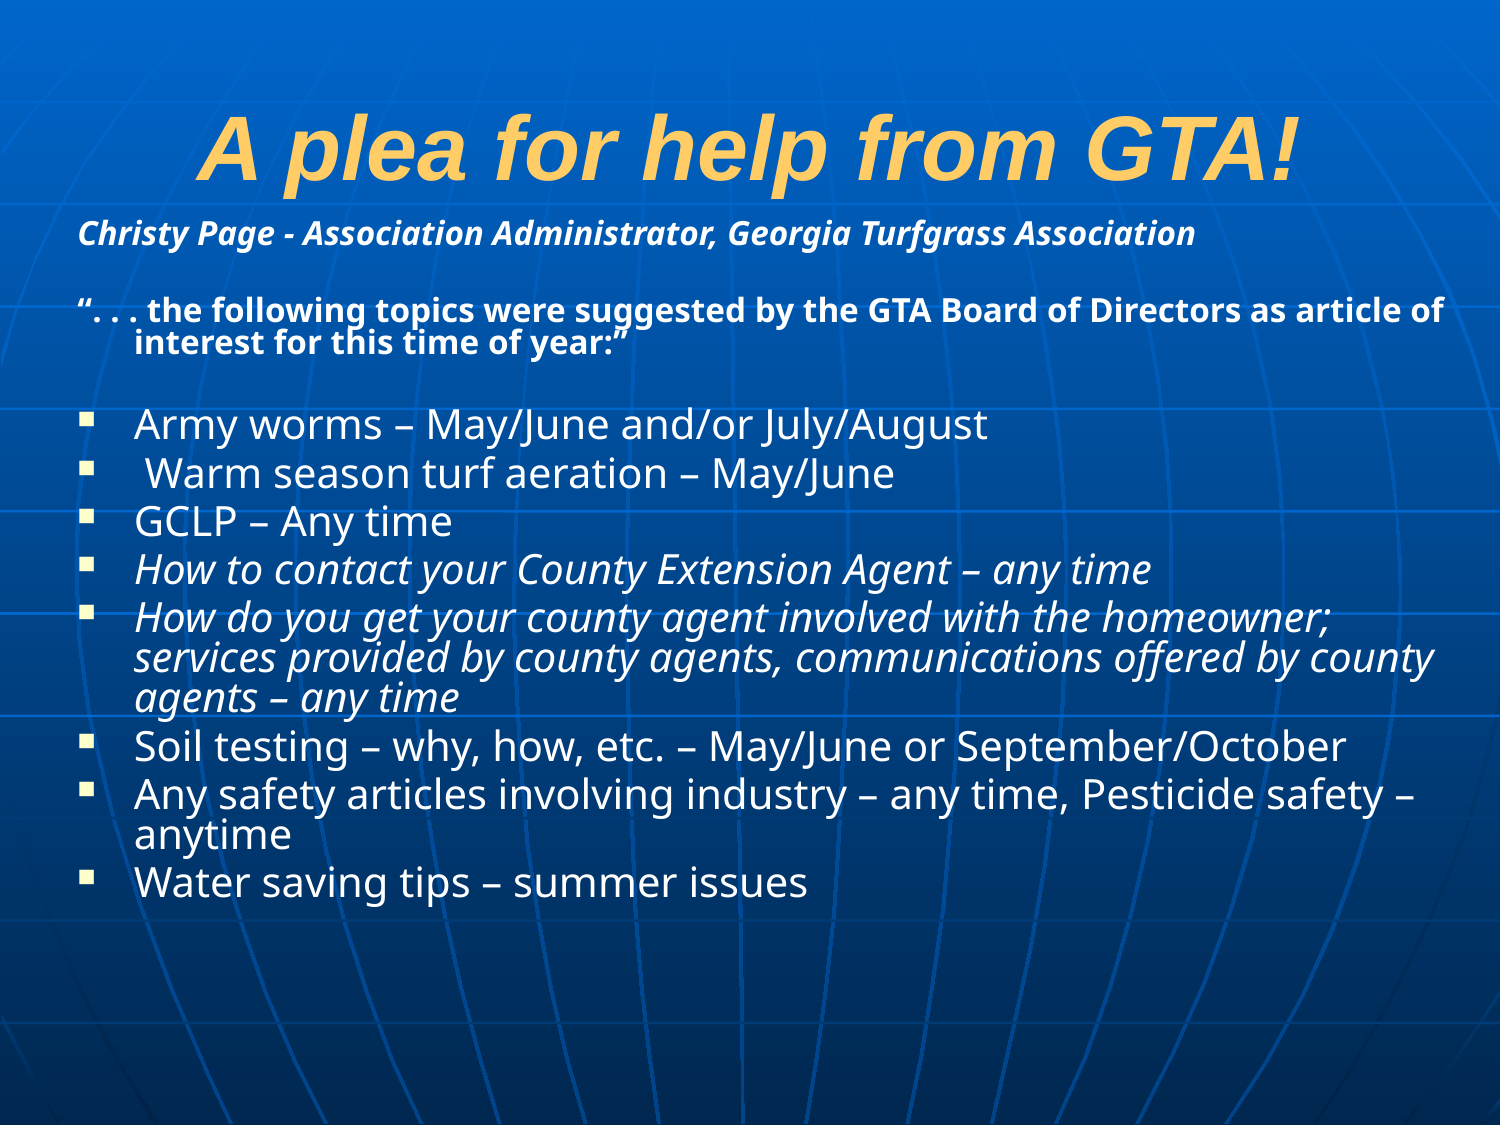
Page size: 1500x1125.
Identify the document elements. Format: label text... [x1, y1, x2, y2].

title A plea for help from GTA! [75, 50, 1425, 237]
list Christy Page - Association Administrator, Georgia Turfgrass Association “. . . the following topics were suggested by the GTA Board of Directors as article of interest for this time of year:” Army worms – May/June and/or July/August Warm season turf aeration – May/June GCLP – Any time How to contact your County Extension Agent – any time How do you get your county agent involved with the homeowner; services provided by county agents, communications offered by county agents – any time Soil testing – why, how, etc. – May/June or September/October Any safety articles involving industry – any time, Pesticide safety – anytime Water saving tips – summer issues [62, 212, 1463, 781]
